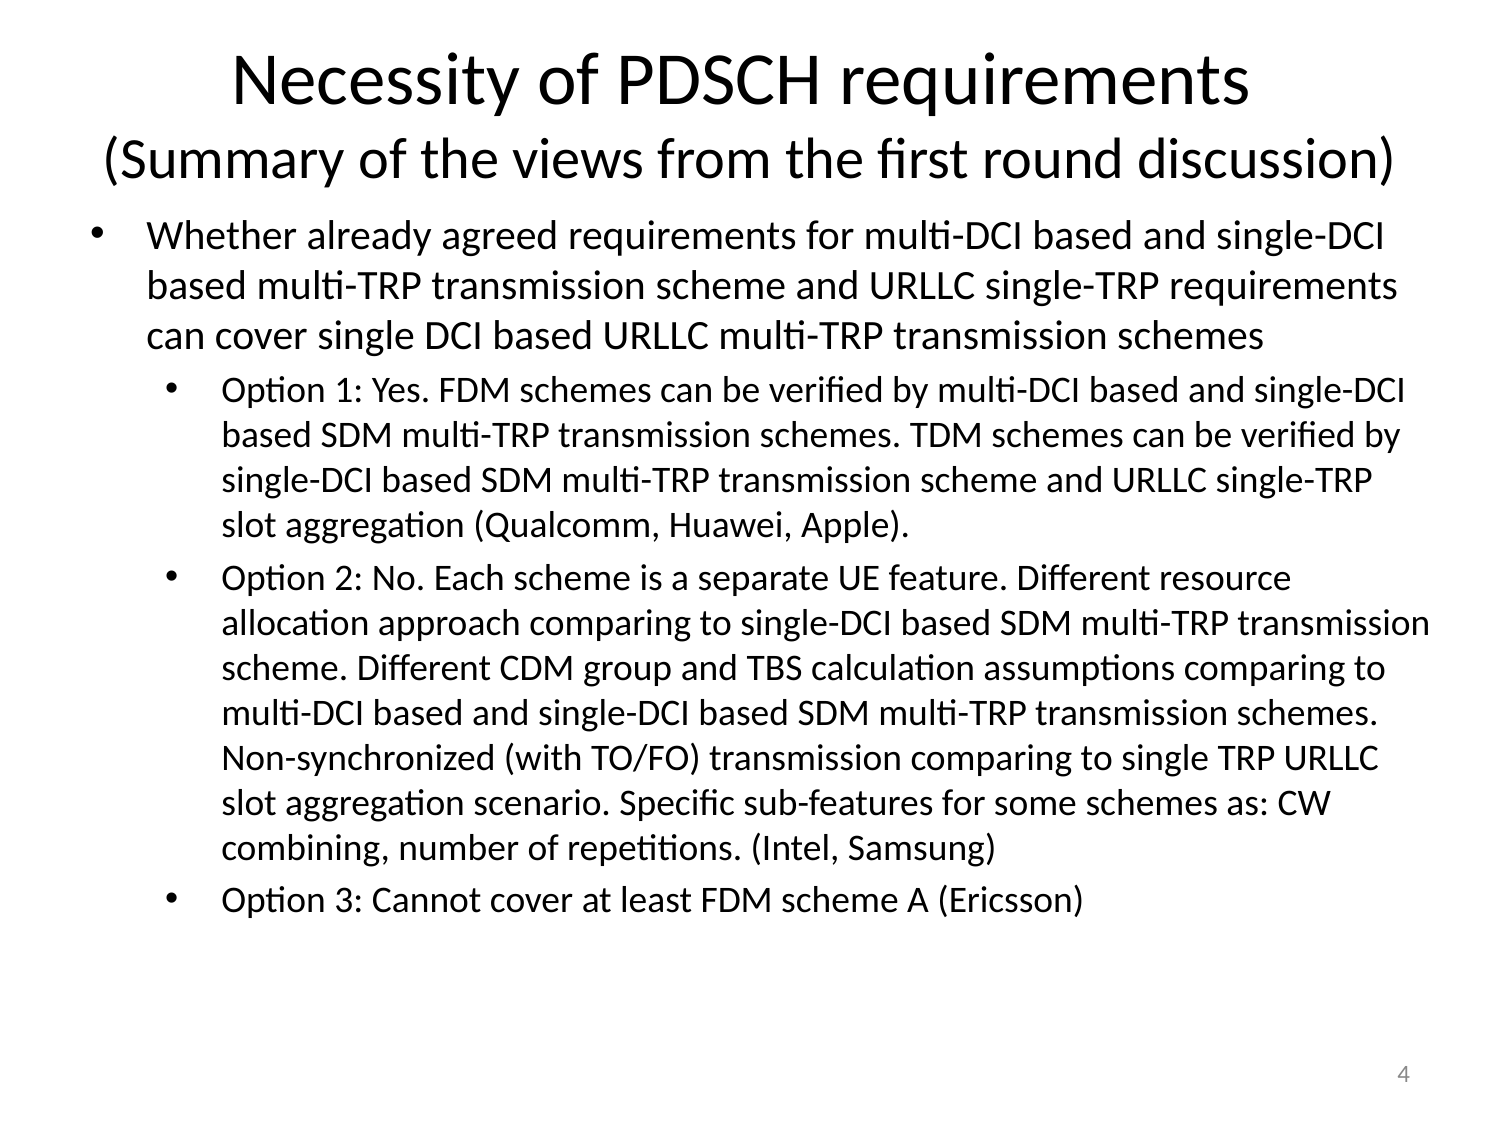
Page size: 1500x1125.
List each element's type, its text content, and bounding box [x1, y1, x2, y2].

slide_number 4 [1074, 1042, 1425, 1103]
list Whether already agreed requirements for multi-DCI based and single-DCI based multi-TRP transmission scheme and URLLC single-TRP requirements can cover single DCI based URLLC multi-TRP transmission schemes Option 1: Yes. FDM schemes can be verified by multi-DCI based and single-DCI based SDM multi-TRP transmission schemes. TDM schemes can be verified by single-DCI based SDM multi-TRP transmission scheme and URLLC single-TRP slot aggregation (Qualcomm, Huawei, Apple). Option 2: No. Each scheme is a separate UE feature. Different resource allocation approach comparing to single-DCI based SDM multi-TRP transmission scheme. Different CDM group and TBS calculation assumptions comparing to multi-DCI based and single-DCI based SDM multi-TRP transmission schemes. Non-synchronized (with TO/FO) transmission comparing to single TRP URLLC slot aggregation scenario. Specific sub-features for some schemes as: CW combining, number of repetitions. (Intel, Samsung) Option 3: Cannot cover at least FDM scheme A (Ericsson) [75, 200, 1450, 1005]
title Necessity of PDSCH requirements (Summary of the views from the first round discussion) [75, 45, 1425, 175]
